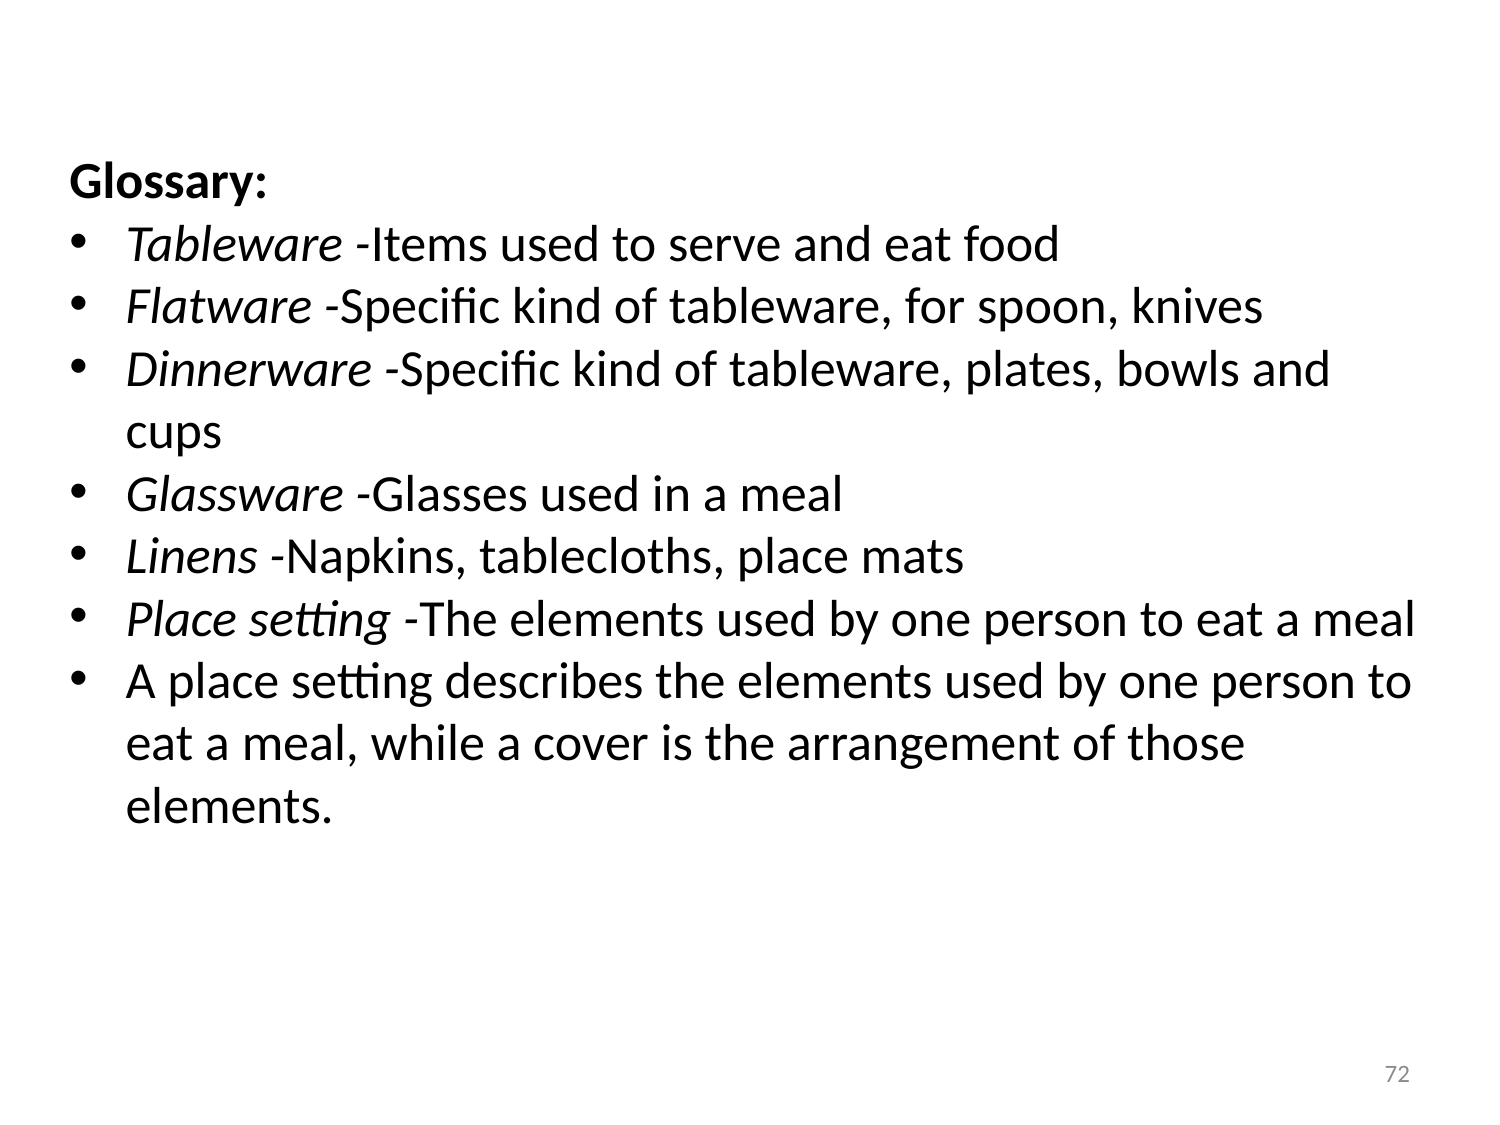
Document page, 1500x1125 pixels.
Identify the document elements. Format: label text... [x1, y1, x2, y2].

text_box Glossary: Tableware -Items used to serve and eat food Flatware -Specific kind of tableware, for spoon, knives Dinnerware -Specific kind of tableware, plates, bowls and cups Glassware -Glasses used in a meal Linens -Napkins, tablecloths, place mats Place setting -The elements used by one person to eat a meal A place setting describes the elements used by one person to eat a meal, while a cover is the arrangement of those elements. [54, 139, 1449, 842]
slide_number 72 [1074, 1042, 1425, 1103]
